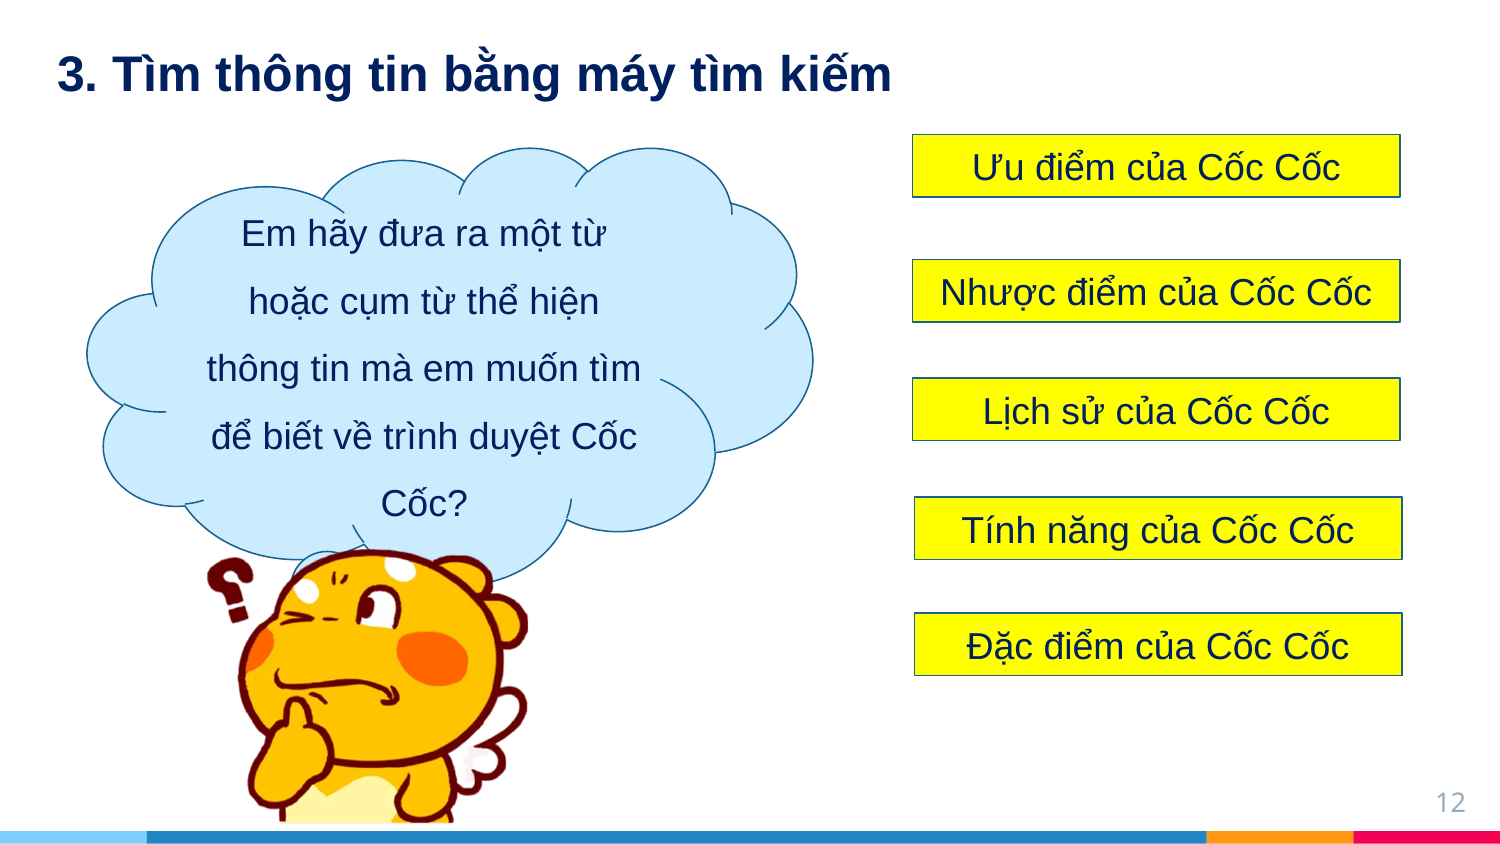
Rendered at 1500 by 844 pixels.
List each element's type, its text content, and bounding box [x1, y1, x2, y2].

text_box Đặc điểm của Cốc Cốc [912, 611, 1404, 678]
text_box Lịch sử của Cốc Cốc [910, 376, 1402, 443]
text_box Em hãy đưa ra một từ hoặc cụm từ thể hiện thông tin mà em muốn tìm để biết về trình duyệt Cốc Cốc? [84, 146, 815, 560]
text_box Tính năng của Cốc Cốc [912, 495, 1404, 561]
text_box Nhược điểm của Cốc Cốc [910, 257, 1402, 324]
picture [187, 533, 538, 833]
text_box 3. Tìm thông tin bằng máy tìm kiếm [42, 34, 910, 110]
text_box Ưu điểm của Cốc Cốc [910, 132, 1402, 199]
slide_number 12 [1391, 770, 1482, 822]
